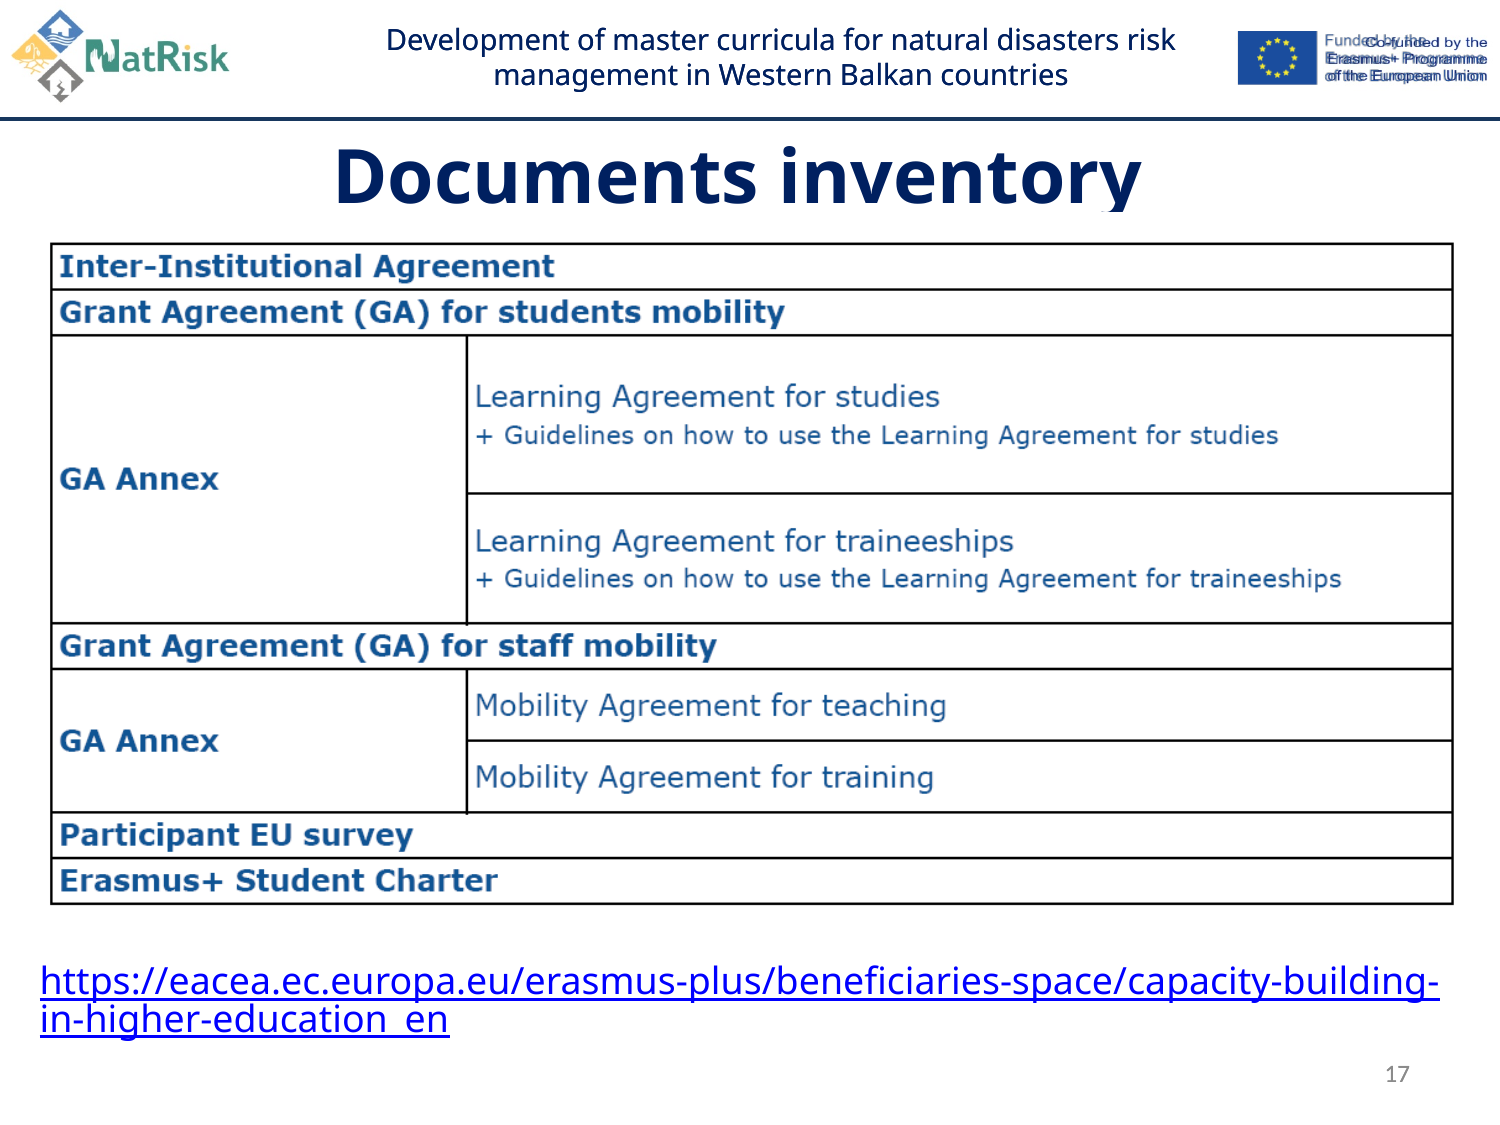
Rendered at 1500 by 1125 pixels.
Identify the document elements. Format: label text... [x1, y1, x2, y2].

picture [1224, 24, 1500, 93]
title Documents inventory [24, 129, 1450, 211]
title Documents inventory [241, 112, 1450, 116]
text_box 17 [1074, 1042, 1425, 1103]
picture [0, 0, 238, 113]
picture [24, 212, 1476, 938]
text_box https://eacea.ec.europa.eu/erasmus-plus/beneficiaries-space/capacity-building-in-higher-education_en [24, 949, 1463, 1016]
text_box Development of master curricula for natural disasters risk management in Western Balkan countries [324, 24, 1223, 88]
